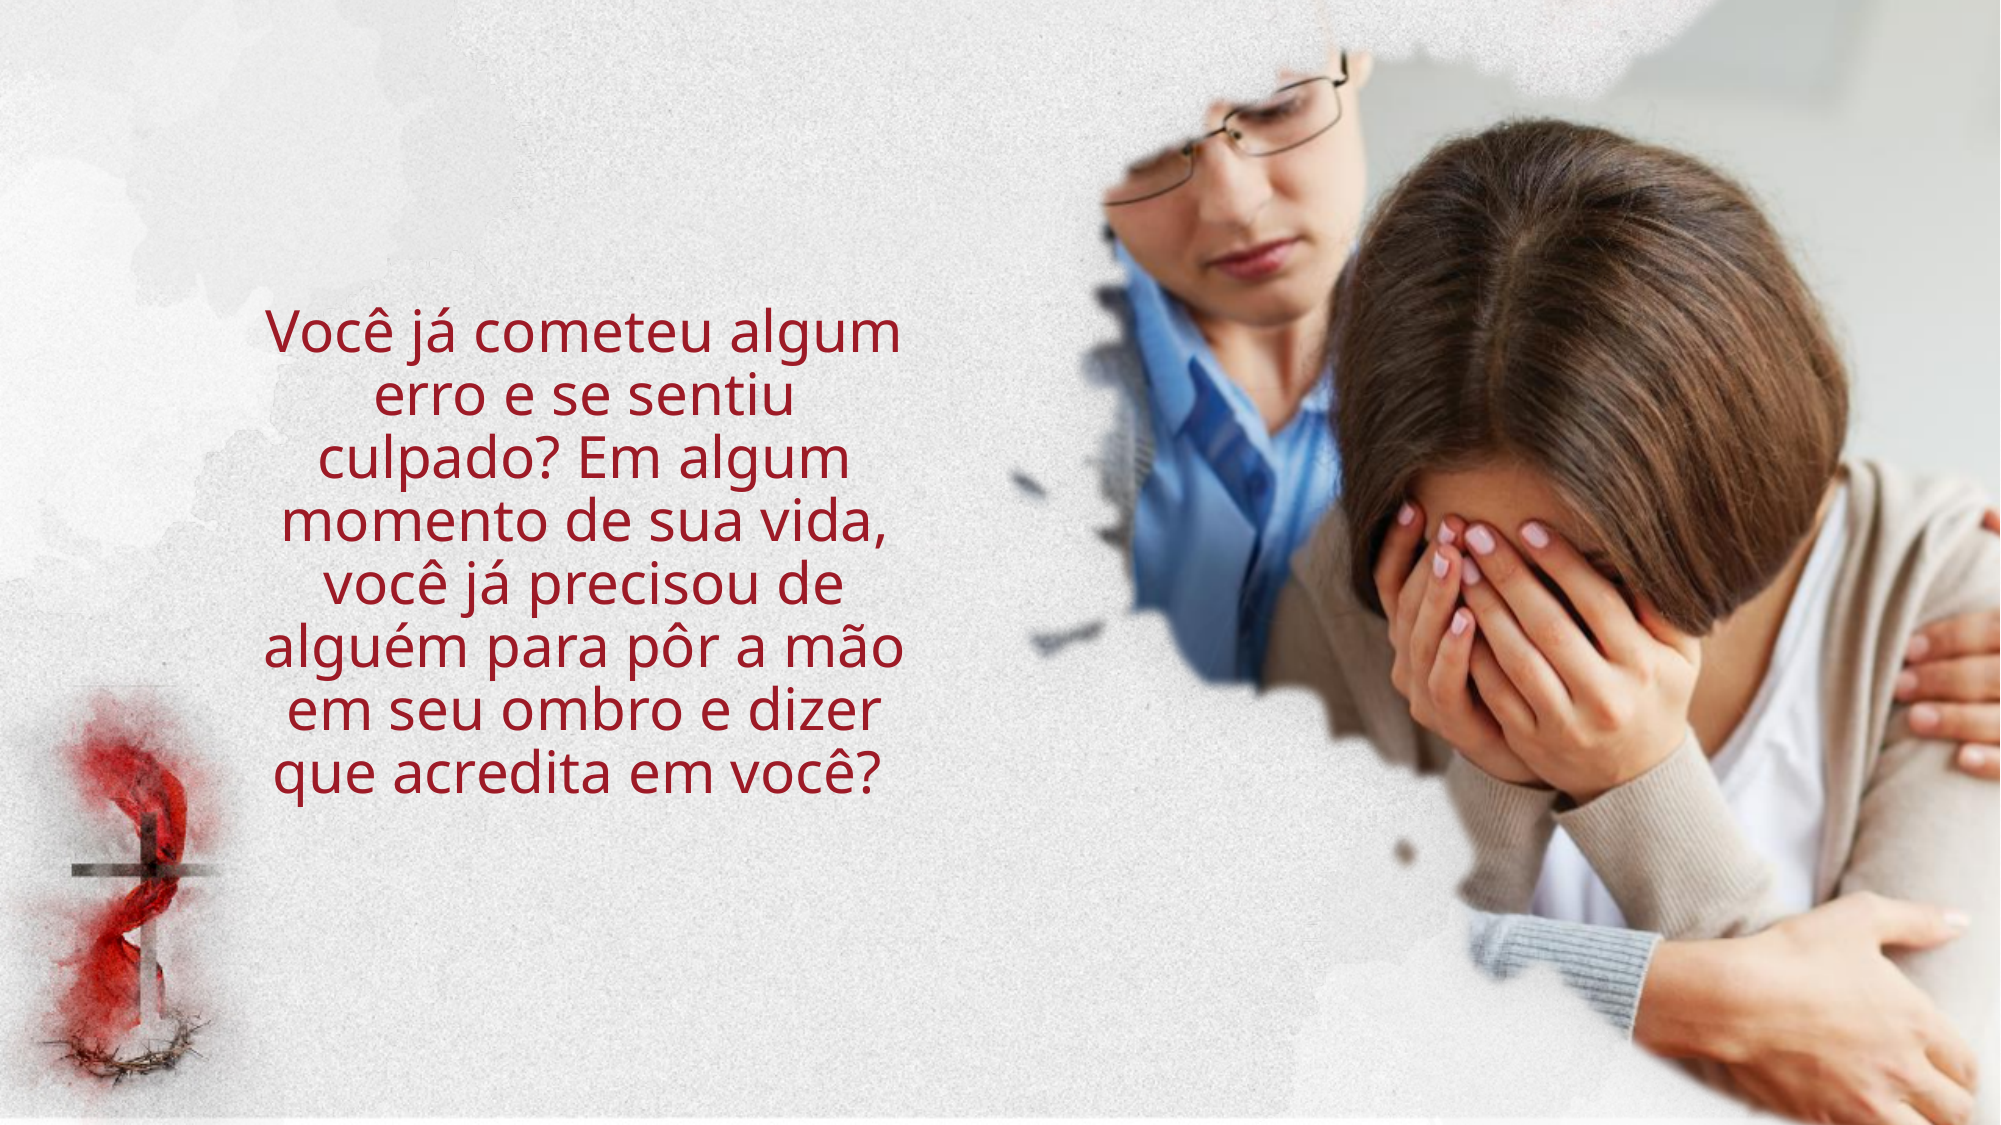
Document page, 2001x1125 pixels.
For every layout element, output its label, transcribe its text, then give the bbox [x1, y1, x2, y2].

list Você já cometeu algum erro e se sentiu culpado? Em algum momento de sua vida, você já precisou de alguém para pôr a mão em seu ombro e dizer que acredita em você? [231, 43, 938, 1065]
picture [0, 0, 2001, 1125]
